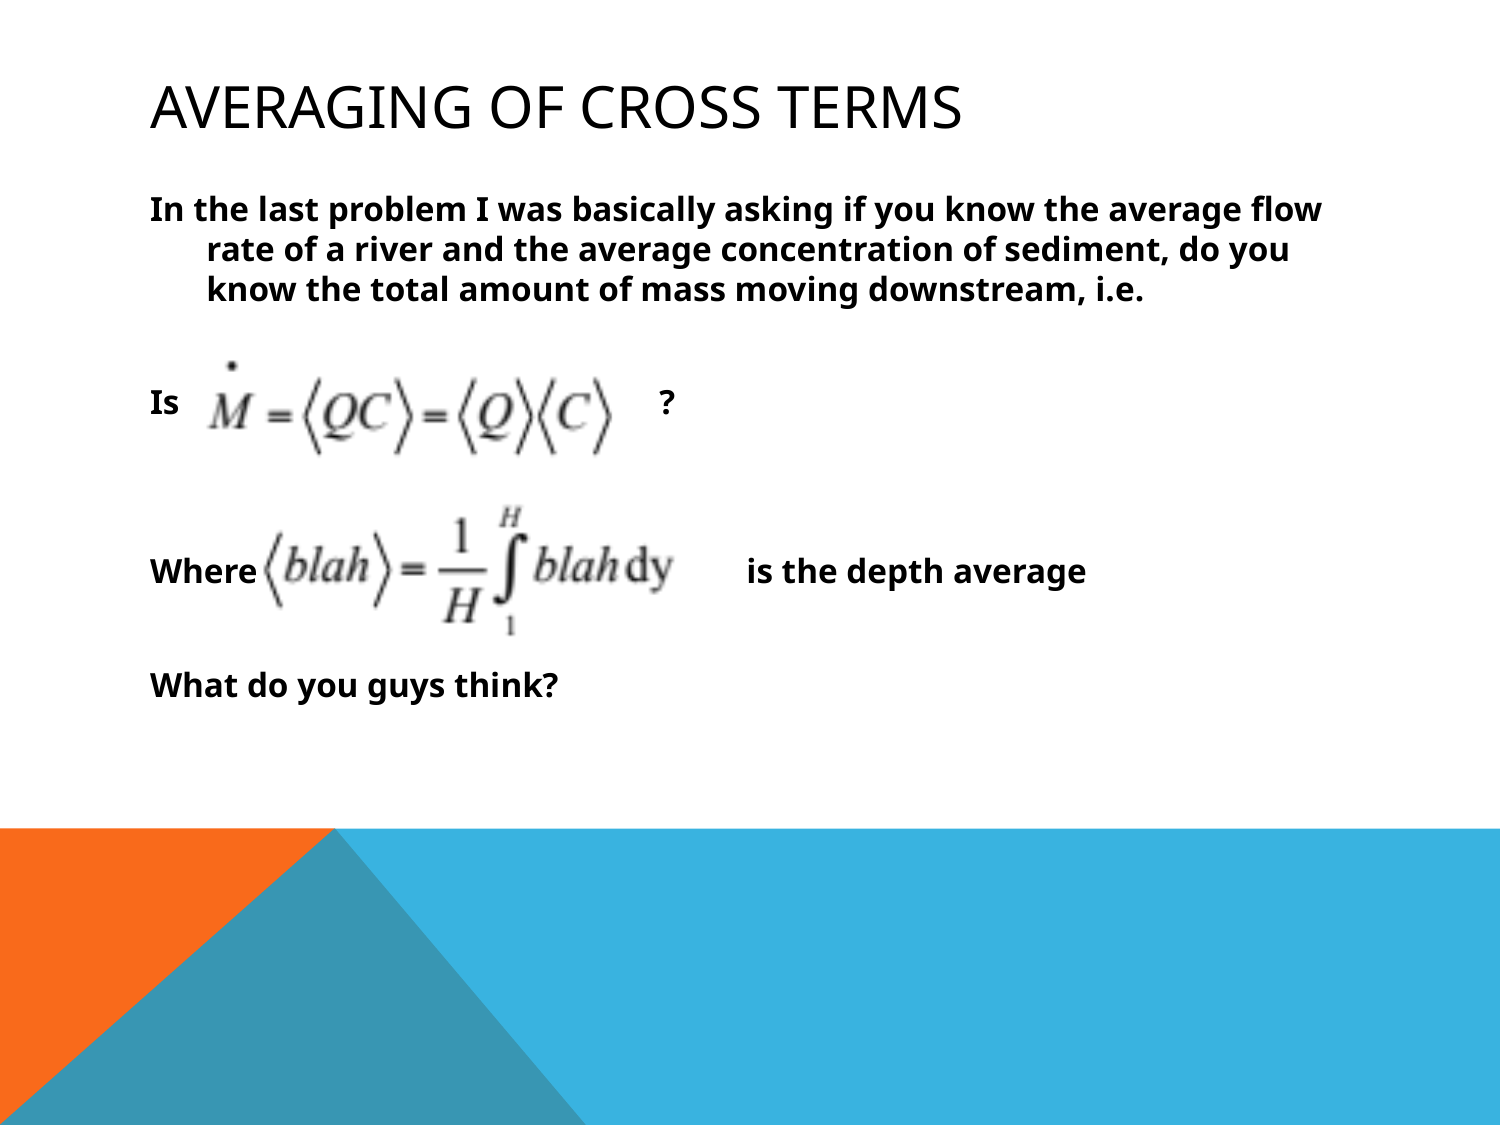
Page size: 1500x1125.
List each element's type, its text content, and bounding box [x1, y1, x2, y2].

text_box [258, 489, 678, 640]
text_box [202, 340, 613, 462]
list In the last problem I was basically asking if you know the average flow rate of a river and the average concentration of sediment, do you know the total amount of mass moving downstream, i.e. Is ? Where is the depth average What do you guys think? [135, 180, 1369, 768]
title Averaging of Cross terms [135, 60, 1369, 150]
